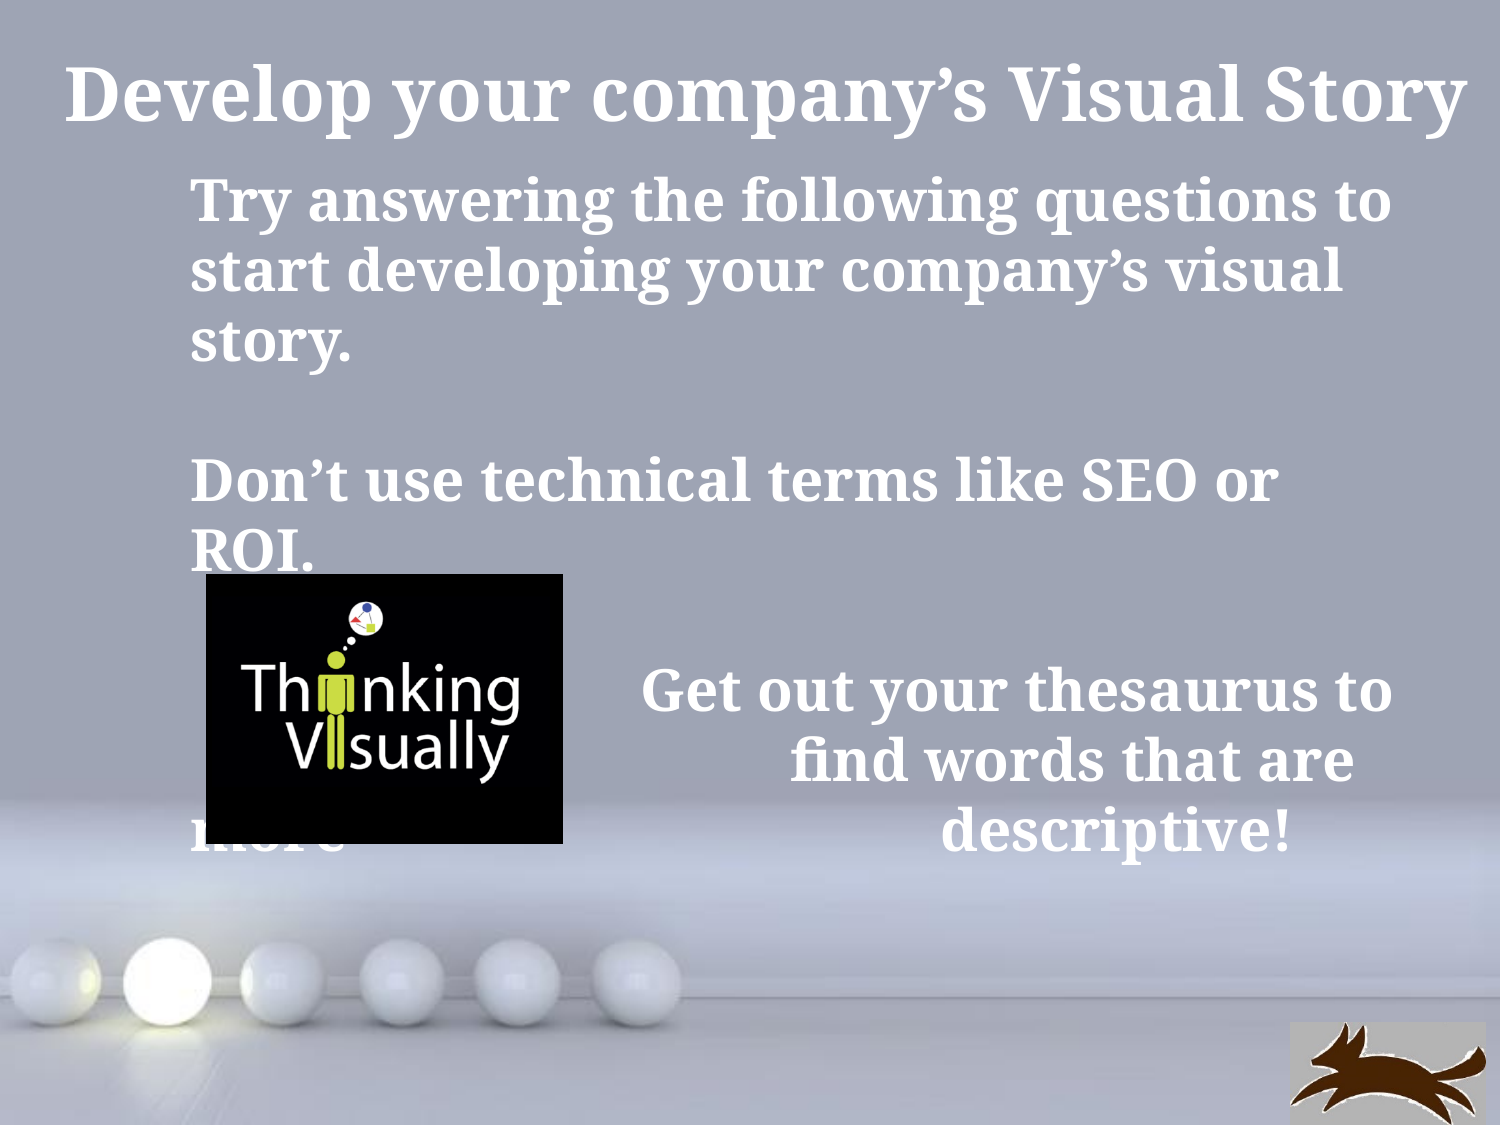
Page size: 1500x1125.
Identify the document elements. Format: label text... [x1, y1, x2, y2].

text_box Try answering the following questions to start developing your company’s visual story. Don’t use technical terms like SEO or ROI. Get out your thesaurus to find words that are more descriptive! [183, 155, 1424, 870]
text_box Develop your company’s Visual Story [56, 39, 1477, 144]
picture [0, 0, 1500, 1125]
